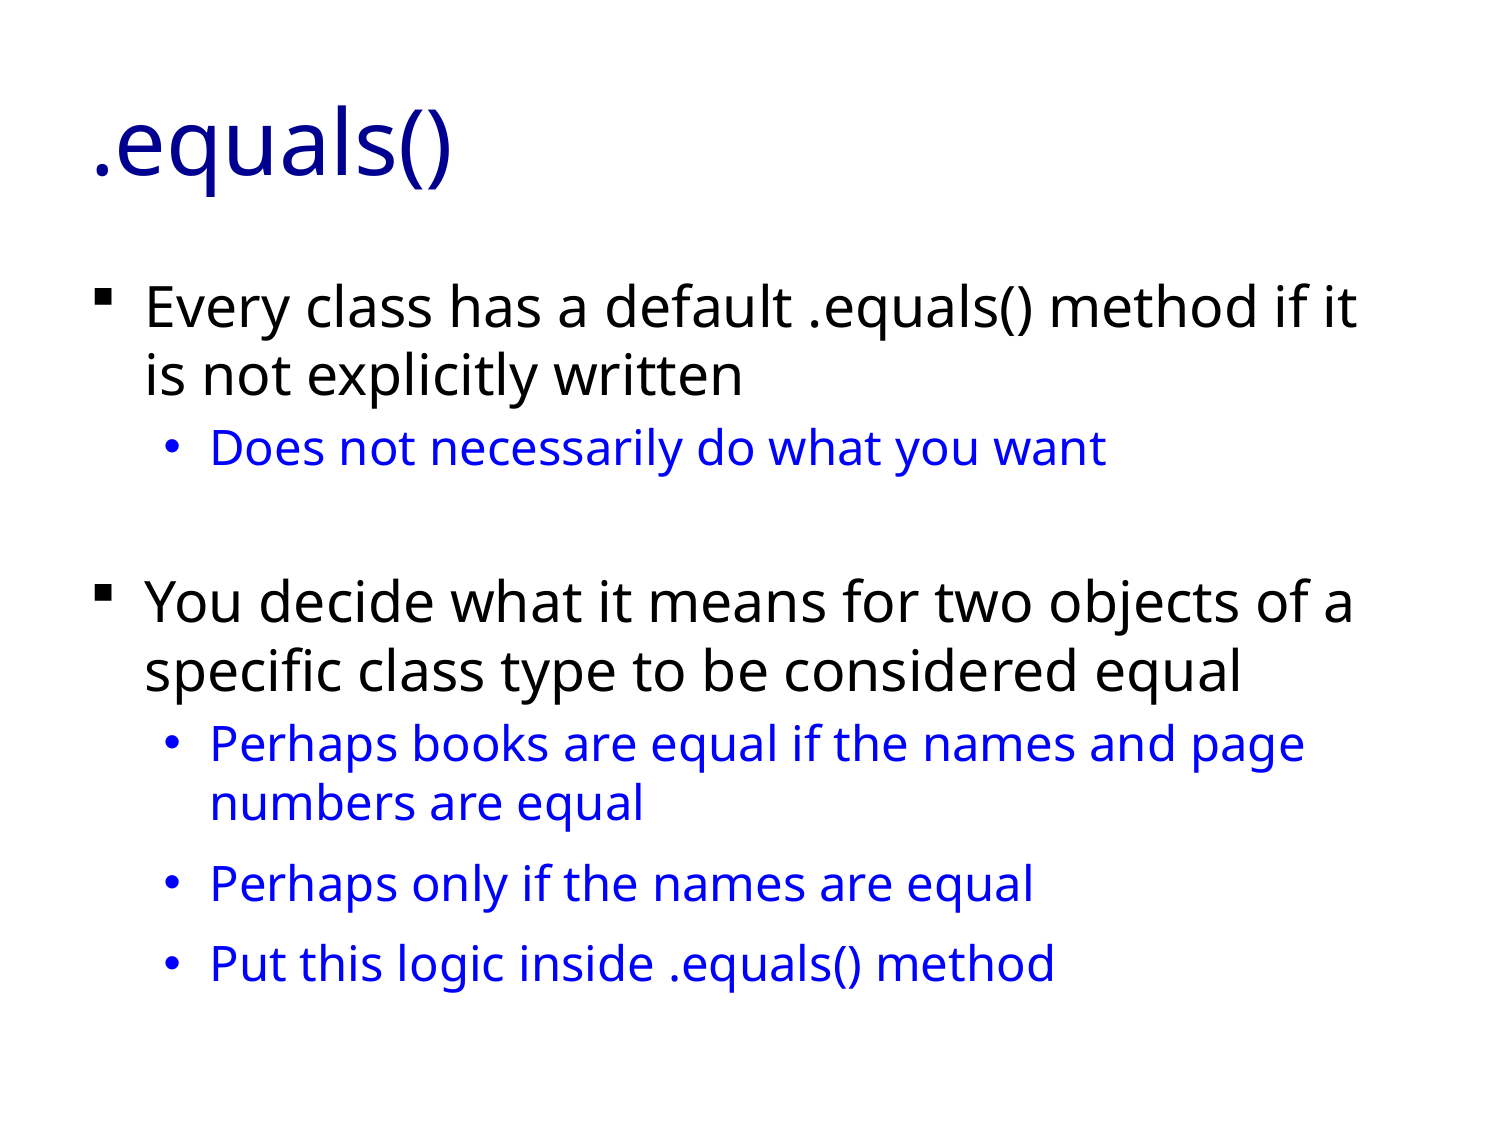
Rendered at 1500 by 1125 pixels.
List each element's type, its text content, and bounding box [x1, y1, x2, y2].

title .equals() [75, 45, 1425, 233]
list Every class has a default .equals() method if it is not explicitly written Does not necessarily do what you want You decide what it means for two objects of a specific class type to be considered equal Perhaps books are equal if the names and page numbers are equal Perhaps only if the names are equal Put this logic inside .equals() method [75, 262, 1425, 1005]
